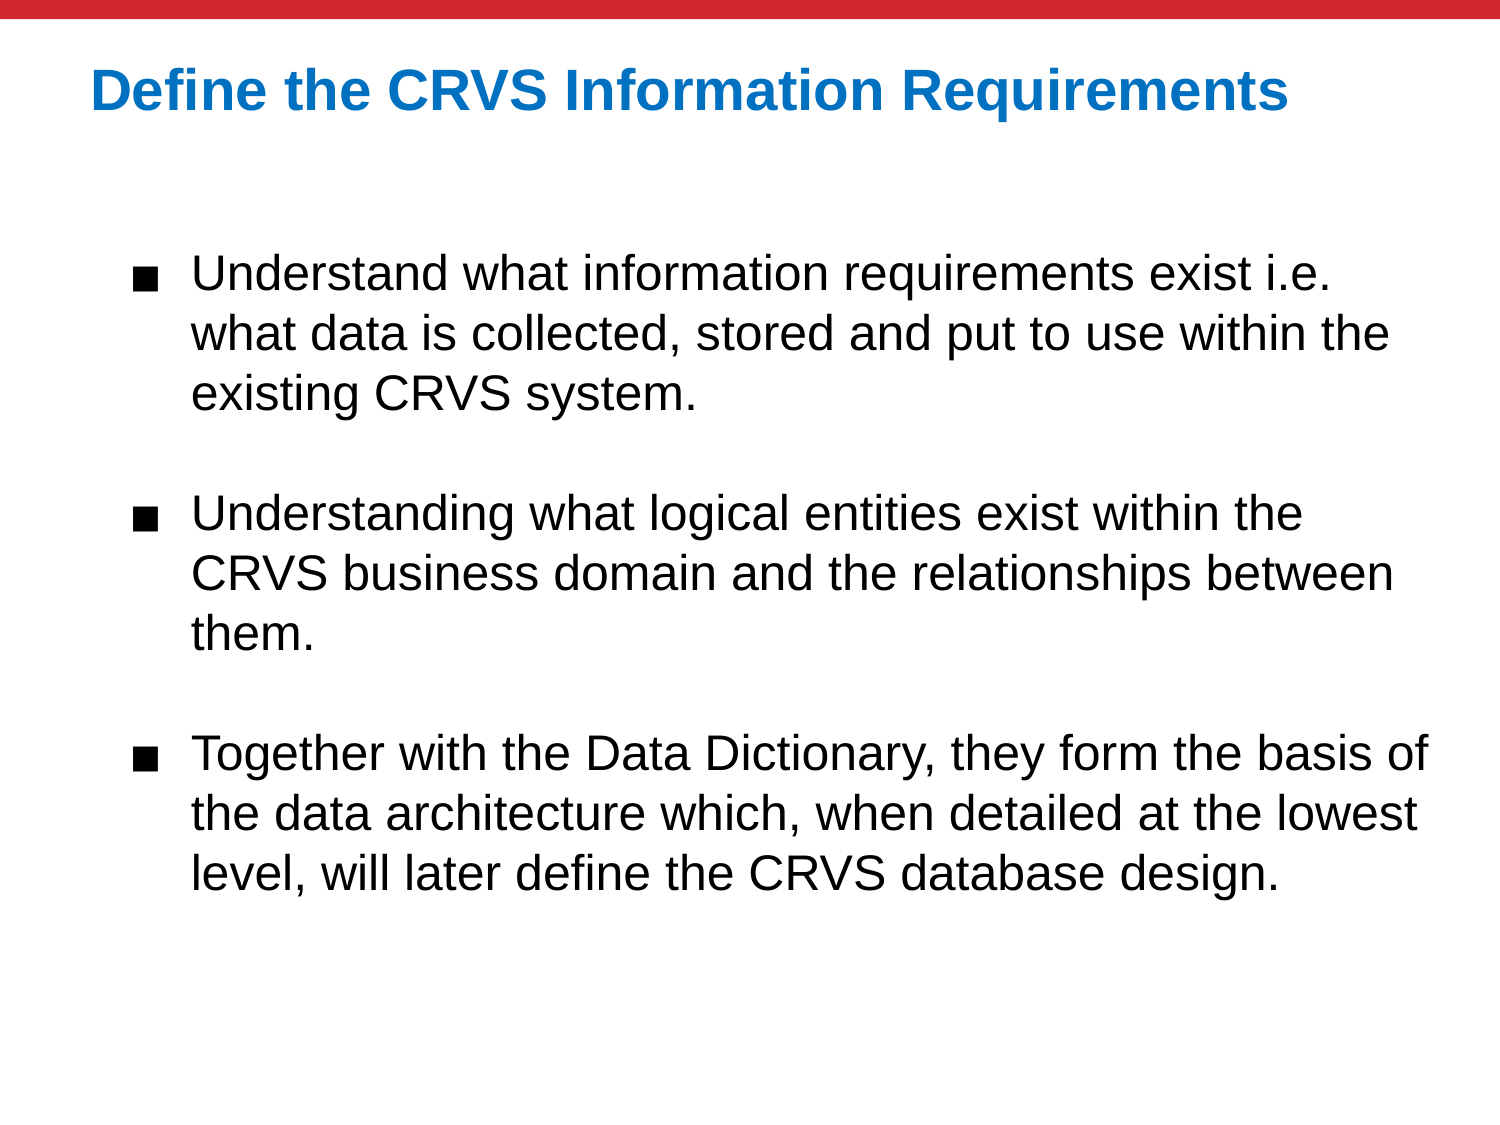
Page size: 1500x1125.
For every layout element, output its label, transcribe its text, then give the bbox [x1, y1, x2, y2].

title Define the CRVS Information Requirements [75, 45, 1425, 233]
text_box Understand what information requirements exist i.e. what data is collected, stored and put to use within the existing CRVS system. Understanding what logical entities exist within the CRVS business domain and the relationships between them. Together with the Data Dictionary, they form the basis of the data architecture which, when detailed at the lowest level, will later define the CRVS database design. [100, 232, 1451, 1029]
text_box [0, 0, 1500, 20]
